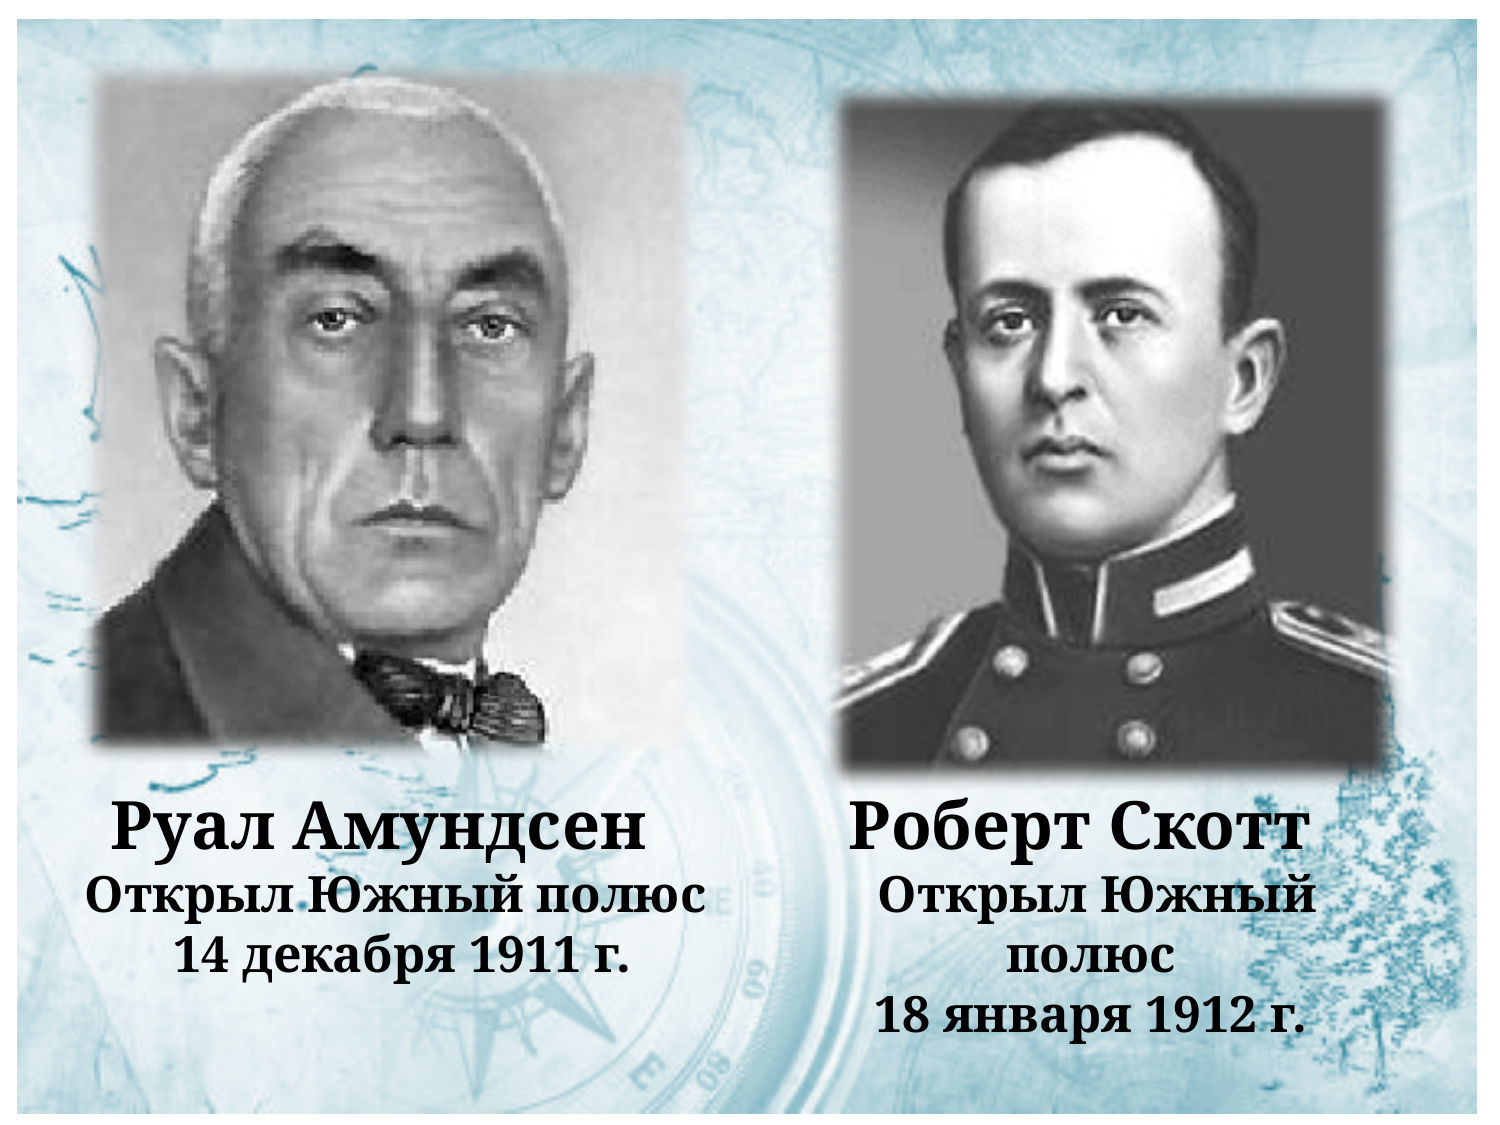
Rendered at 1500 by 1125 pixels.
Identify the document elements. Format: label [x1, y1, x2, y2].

list [76, 54, 703, 764]
picture [17, 18, 1477, 1114]
